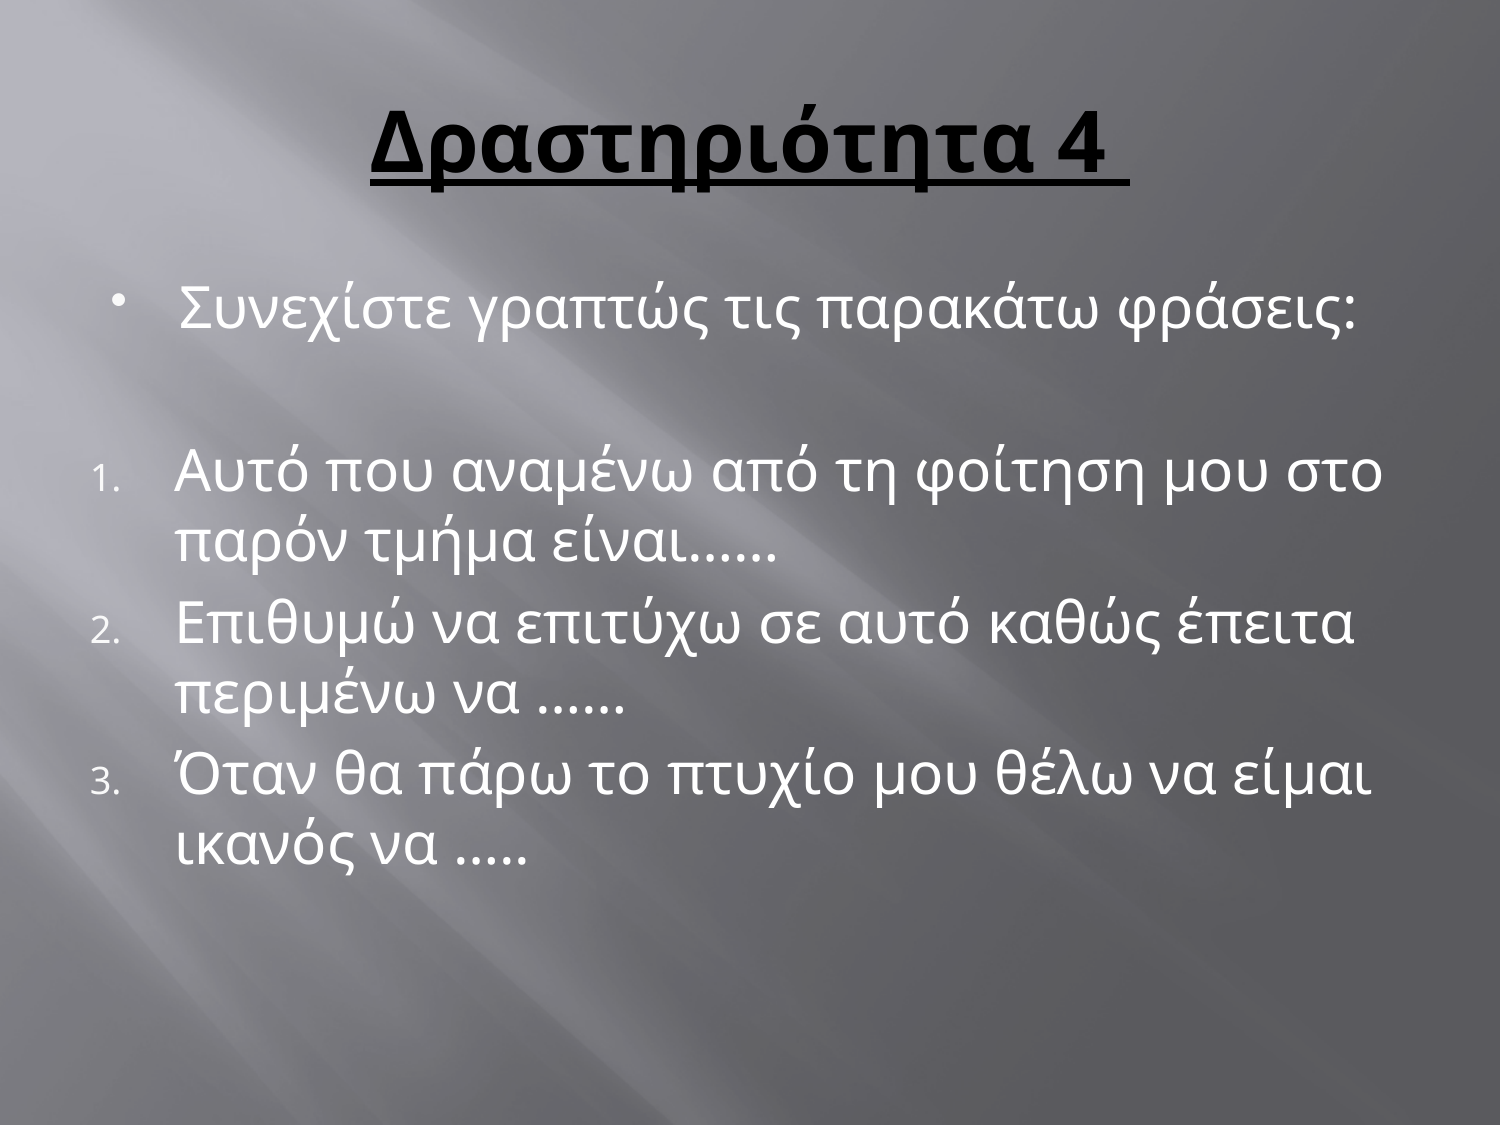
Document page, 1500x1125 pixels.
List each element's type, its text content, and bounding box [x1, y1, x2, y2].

list Συνεχίστε γραπτώς τις παρακάτω φράσεις: Αυτό που αναμένω από τη φοίτηση μου στο παρόν τμήμα είναι…… Επιθυμώ να επιτύχω σε αυτό καθώς έπειτα περιμένω να …… Όταν θα πάρω το πτυχίο μου θέλω να είμαι ικανός να ….. [75, 262, 1425, 1035]
title Δραστηριότητα 4 [75, 45, 1425, 233]
